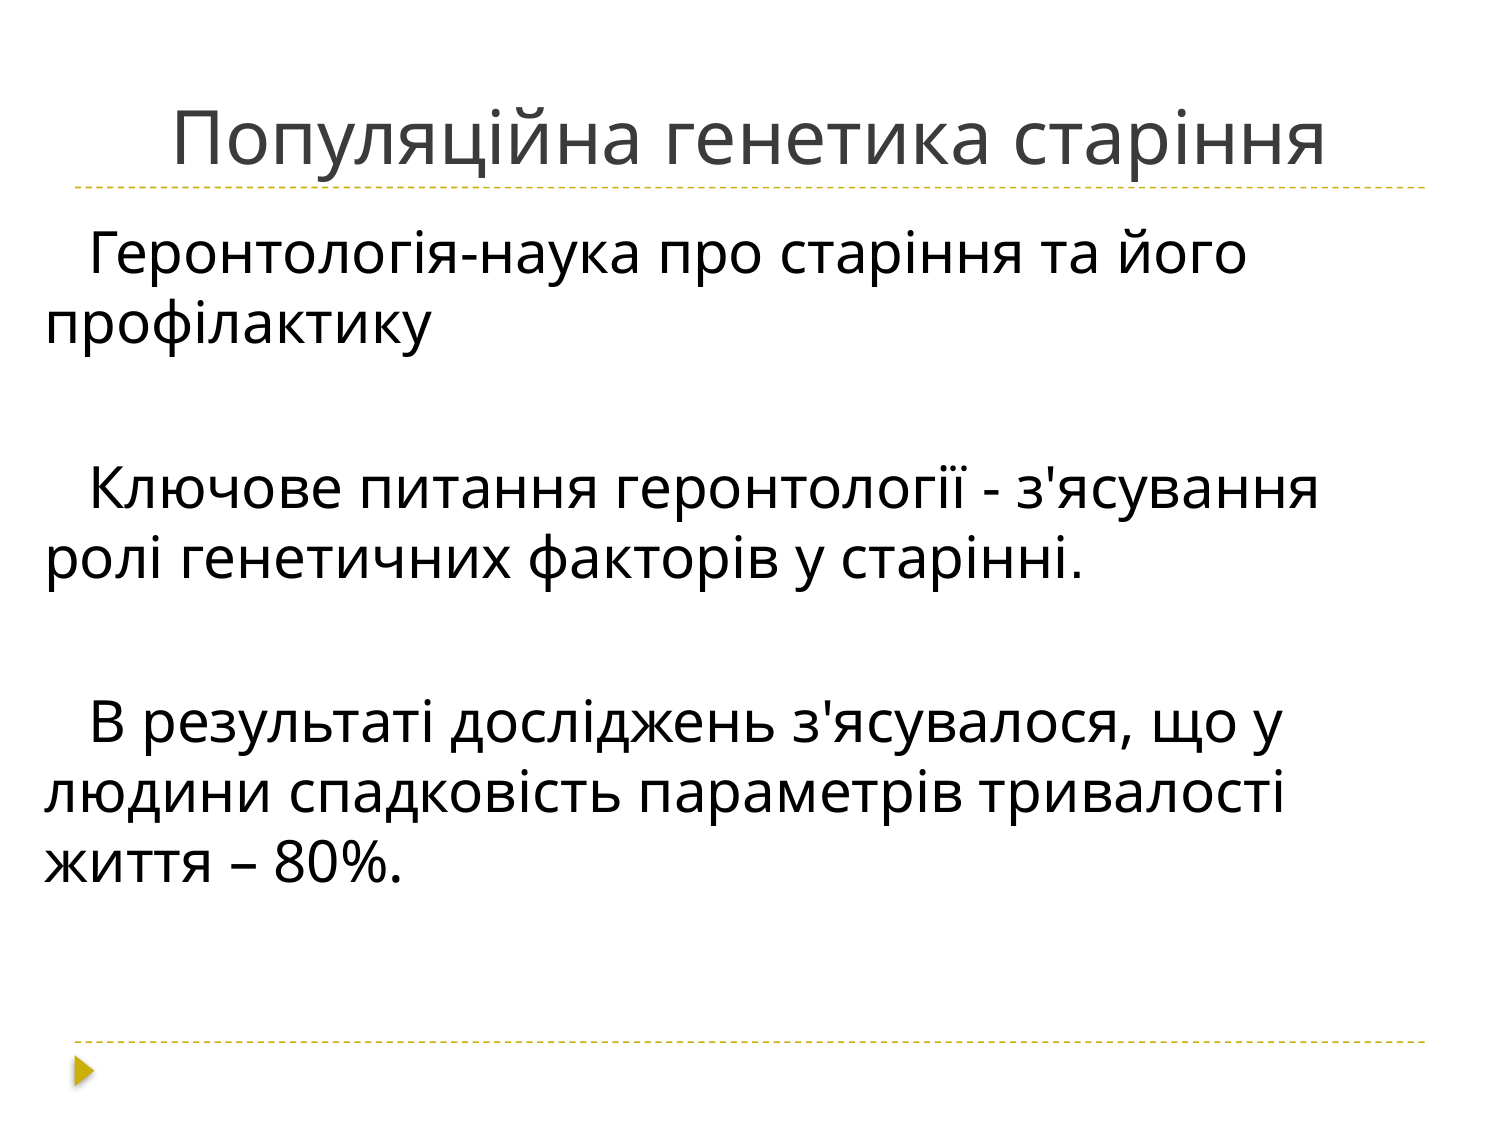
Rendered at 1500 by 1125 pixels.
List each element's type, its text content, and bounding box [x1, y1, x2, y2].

title Популяційна генетика старіння [75, 24, 1425, 188]
list Геронтологія-наука про старіння та його профілактику Ключове питання геронтології - з'ясування ролі генетичних факторів у старінні. В результаті досліджень з'ясувалося, що у людини спадковість параметрів тривалості життя – 80%. [29, 208, 1459, 1083]
